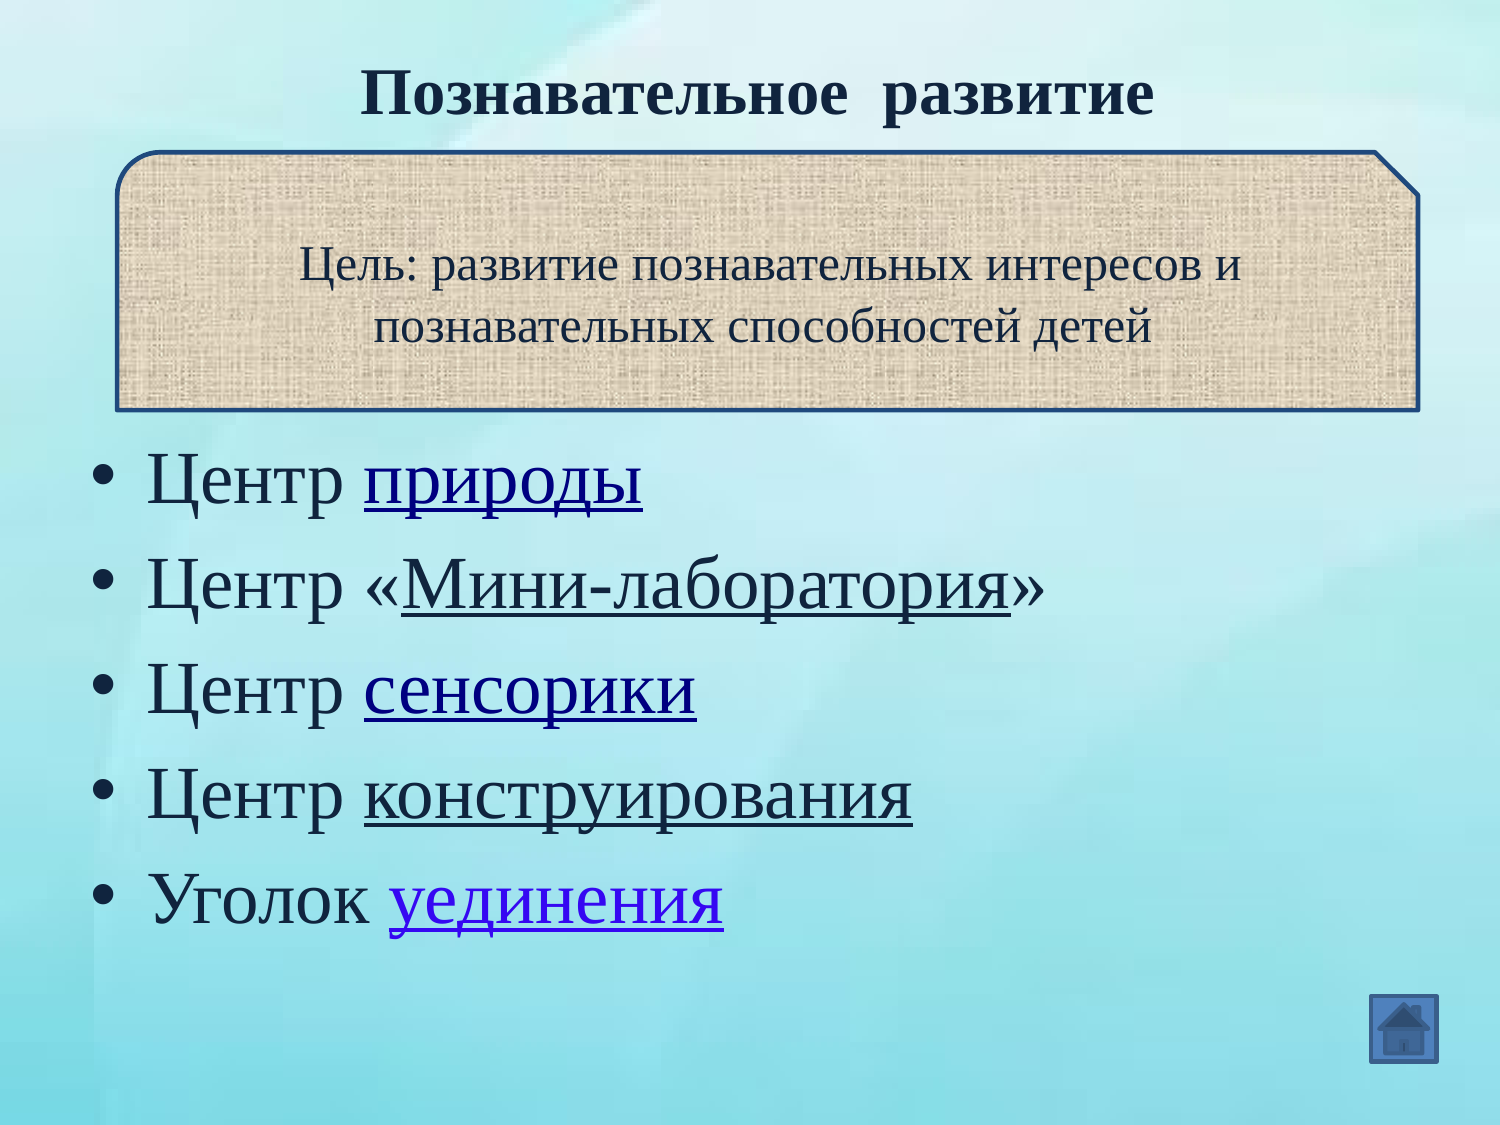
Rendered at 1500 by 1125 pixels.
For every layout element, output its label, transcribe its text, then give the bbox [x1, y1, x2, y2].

text_box Цель: развитие познавательных интересов и познавательных способностей детей [115, 150, 1421, 413]
title Познавательное развитие [75, 0, 1425, 176]
list Центр природы Центр «Мини-лаборатория» Центр сенсорики Центр конструирования Уголок уединения [75, 210, 1425, 1005]
text_box [1369, 994, 1439, 1064]
picture [0, 0, 1500, 1125]
